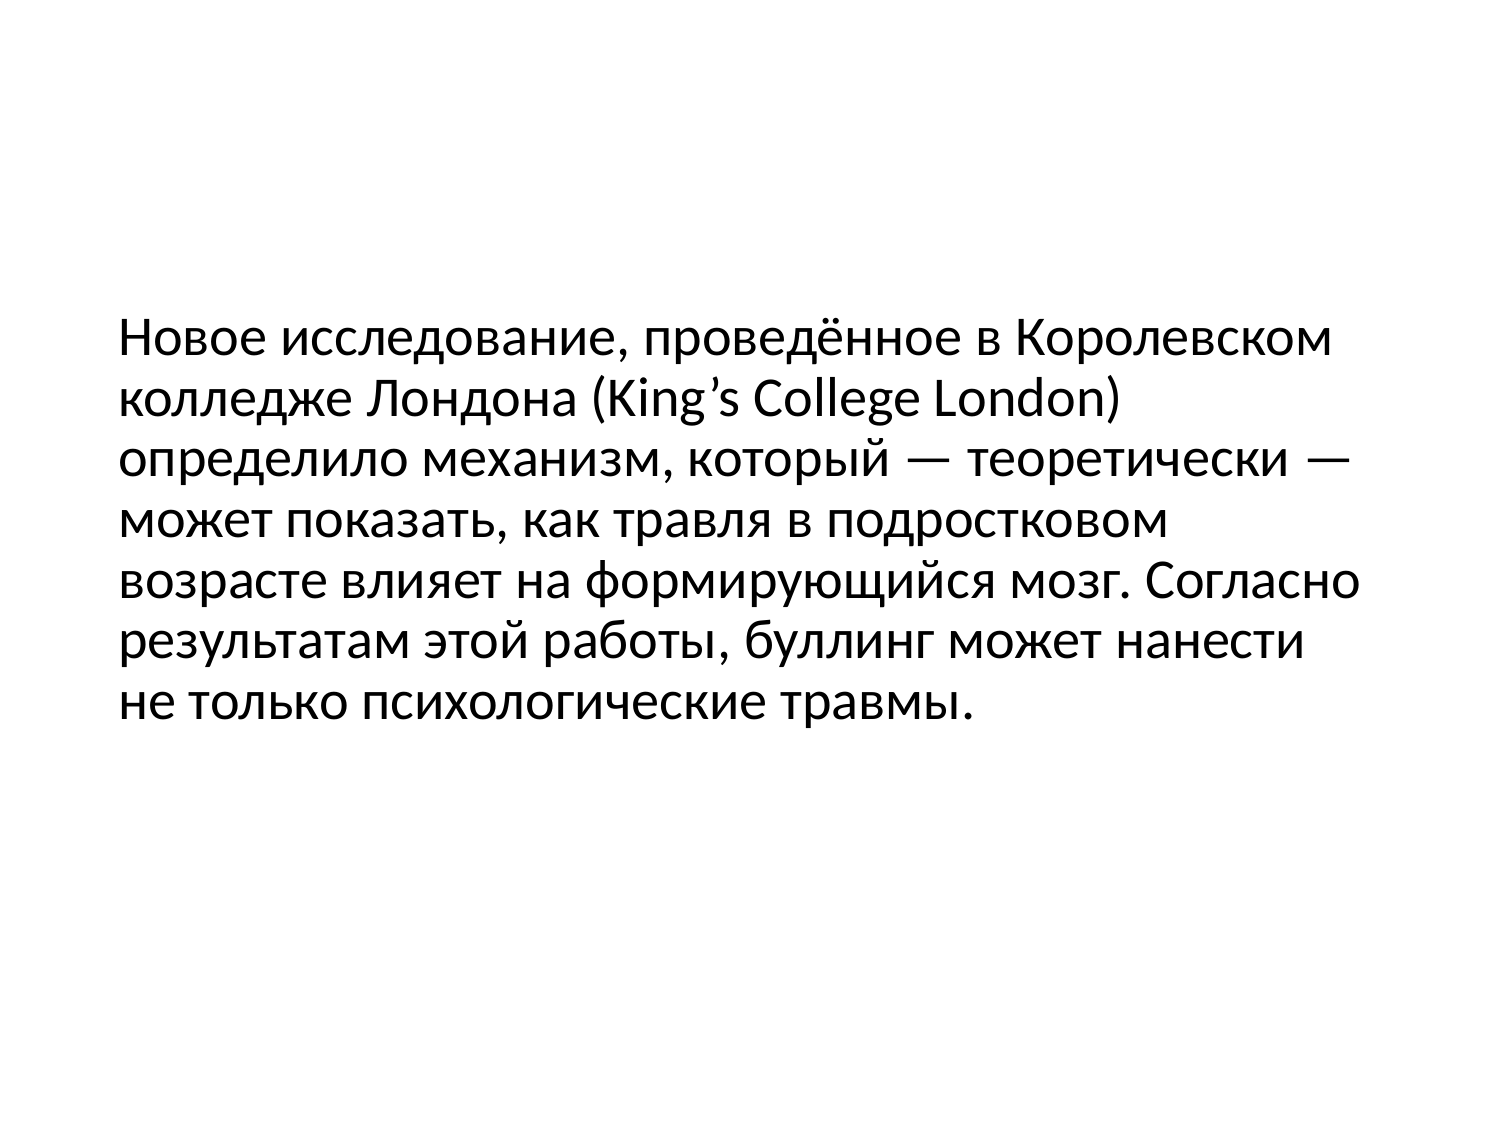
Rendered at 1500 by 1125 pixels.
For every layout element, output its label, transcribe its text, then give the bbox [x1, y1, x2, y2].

list Новое исследование, проведённое в Королевском колледже Лондона (King’s College London) определило механизм, который — теоретически — может показать, как травля в подростковом возрасте влияет на формирующийся мозг. Согласно результатам этой работы, буллинг может нанести не только психологические травмы. [103, 299, 1397, 1014]
